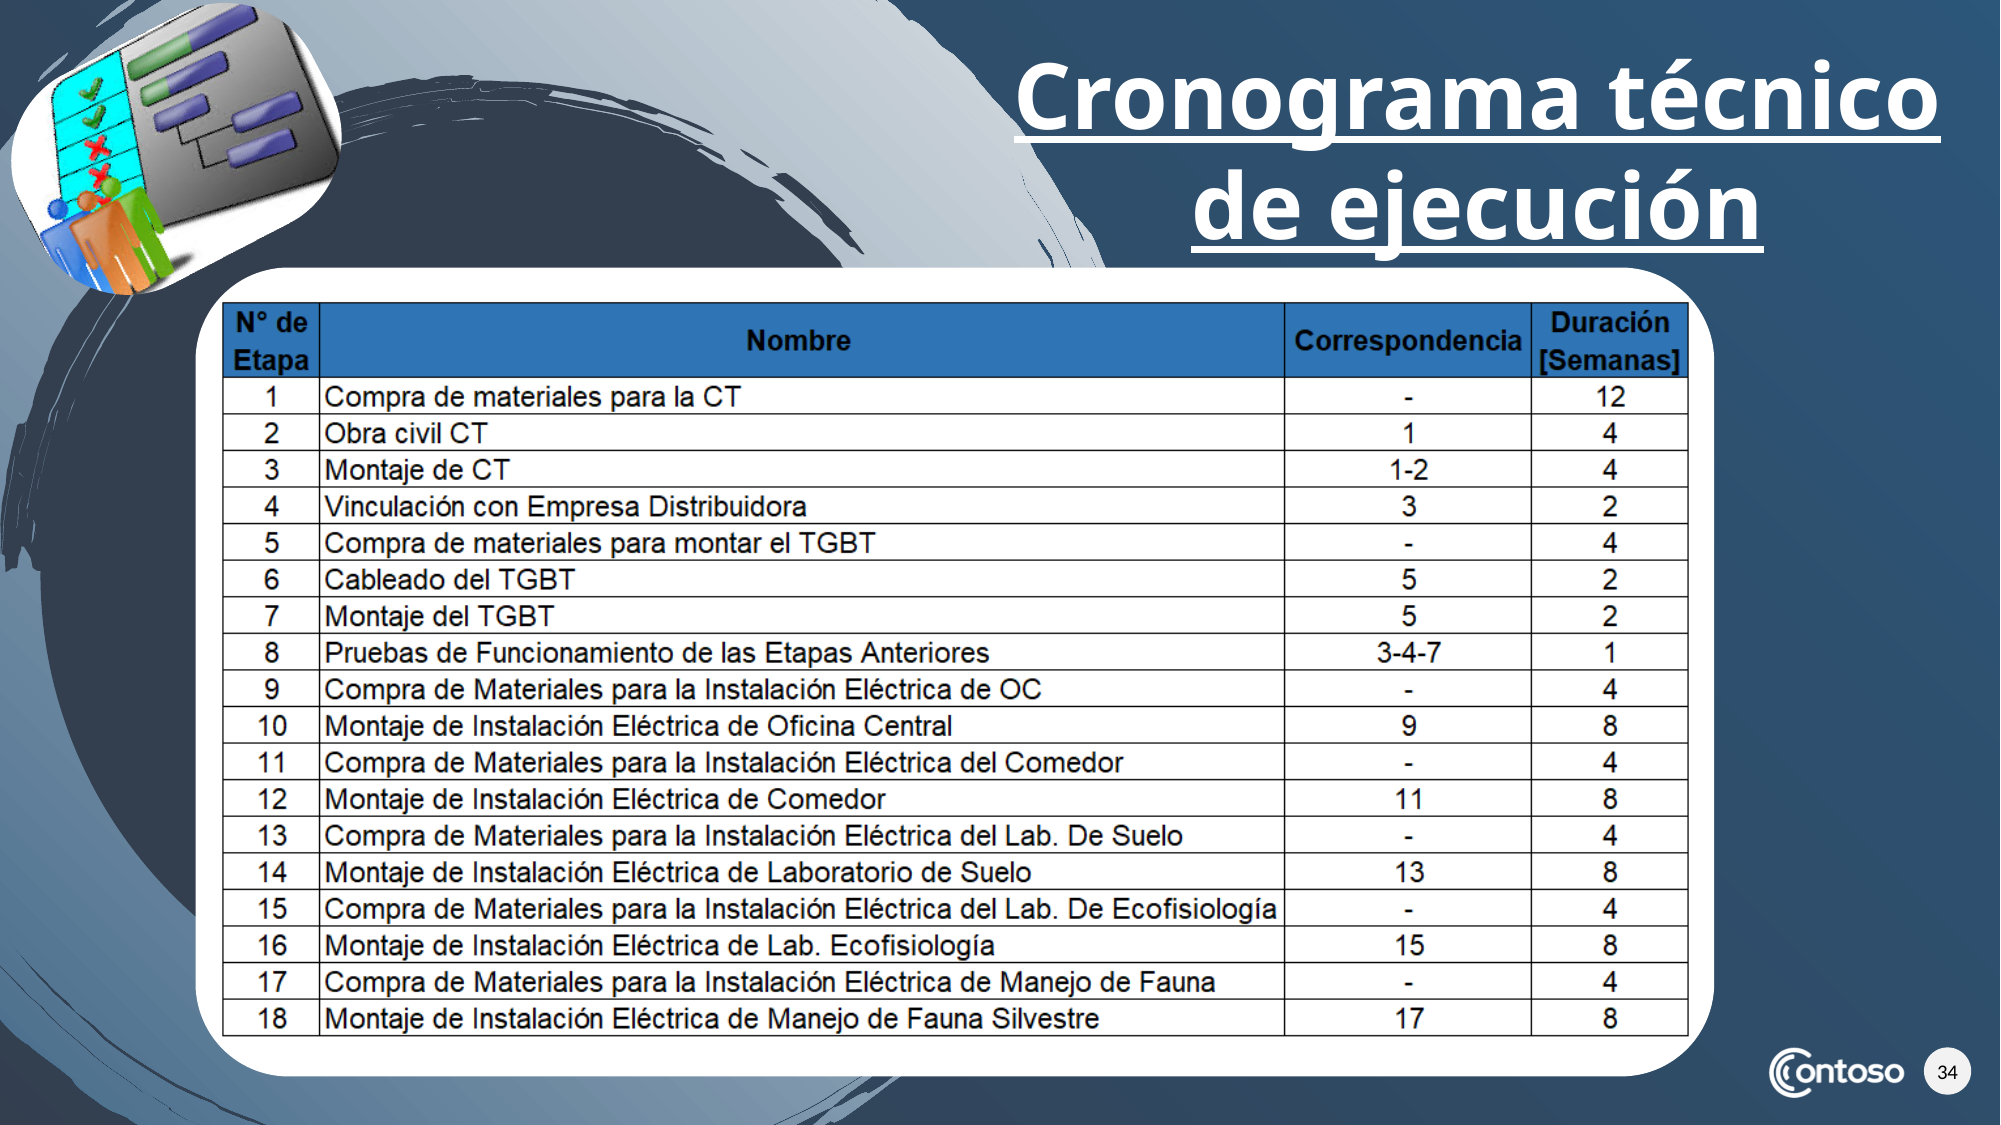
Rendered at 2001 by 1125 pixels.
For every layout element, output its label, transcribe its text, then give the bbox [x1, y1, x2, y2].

text_box Cronograma técnico de ejecución [954, 30, 2000, 265]
picture [11, 2, 1715, 1077]
picture [1764, 1043, 1909, 1099]
slide_number 34 [1923, 1047, 1972, 1095]
